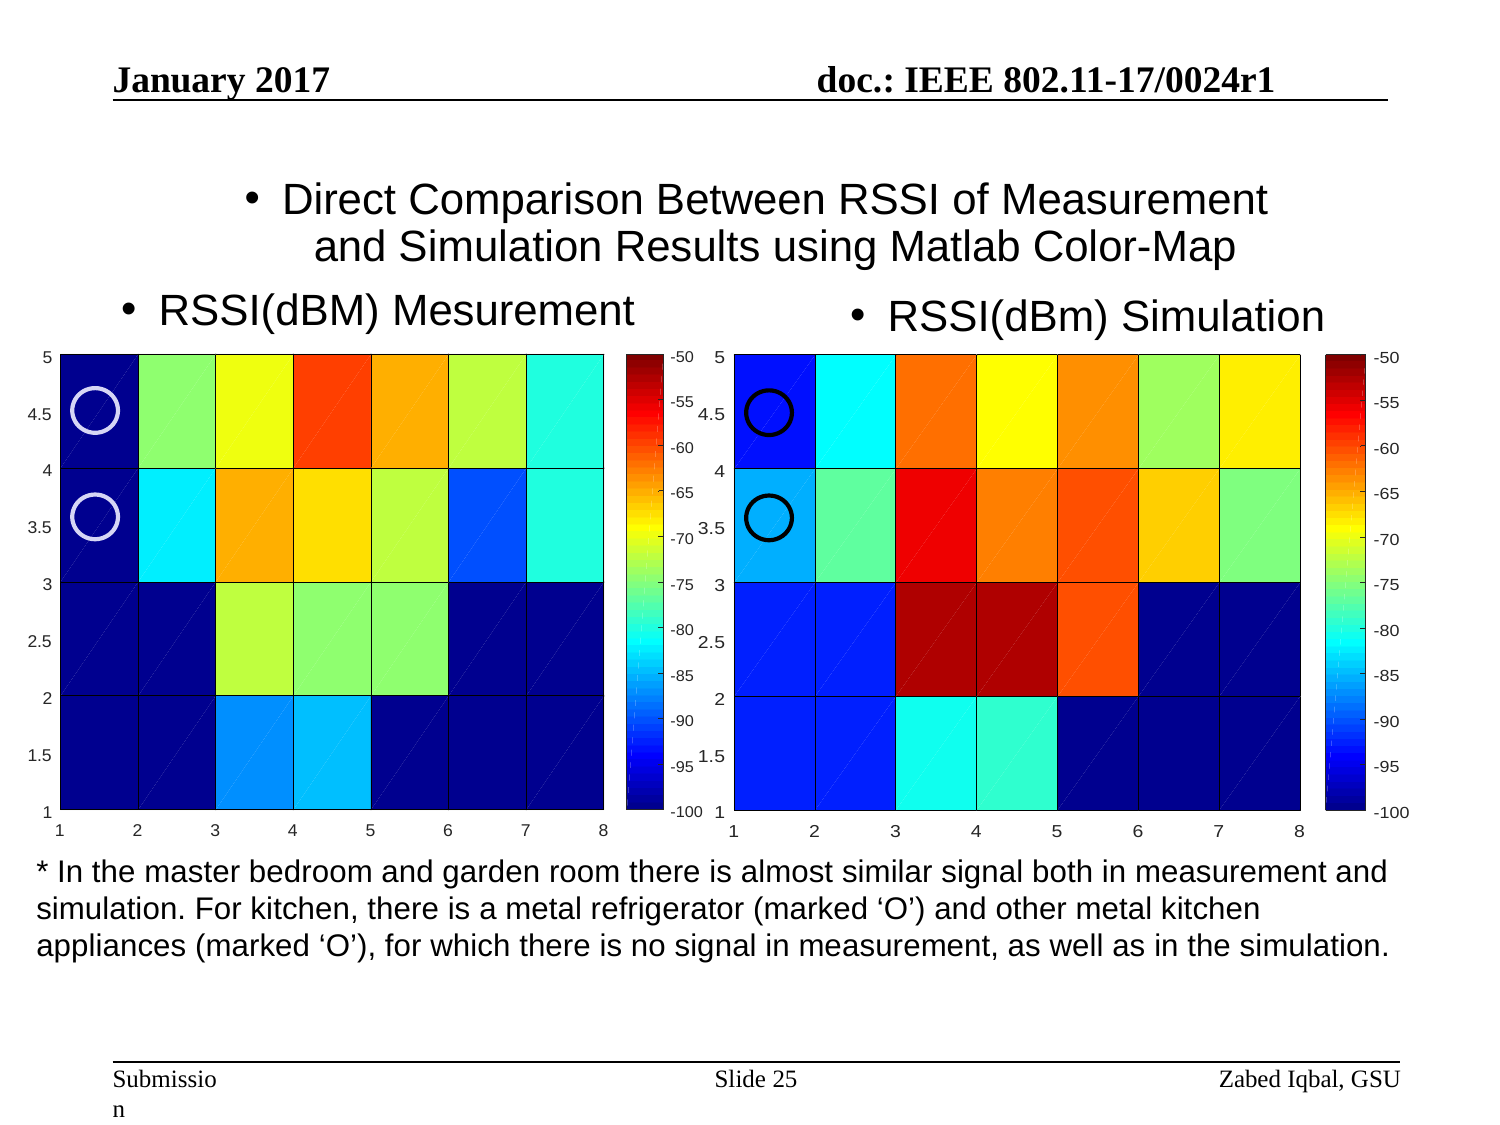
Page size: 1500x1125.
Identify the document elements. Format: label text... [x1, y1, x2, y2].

text_box RSSI(dBM) Mesurement [59, 280, 698, 310]
text_box Direct Comparison Between RSSI of Measurement and Simulation Results using Matlab Color-Map [200, 169, 1314, 271]
text_box * In the master bedroom and garden room there is almost similar signal both in measurement and simulation. For kitchen, there is a metal refrigerator (marked ‘O’) and other metal kitchen appliances (marked ‘O’), for which there is no signal in measurement, as well as in the simulation. [21, 878, 1422, 971]
picture [0, 312, 1474, 871]
text_box RSSI(dBm) Simulation [769, 286, 1407, 310]
